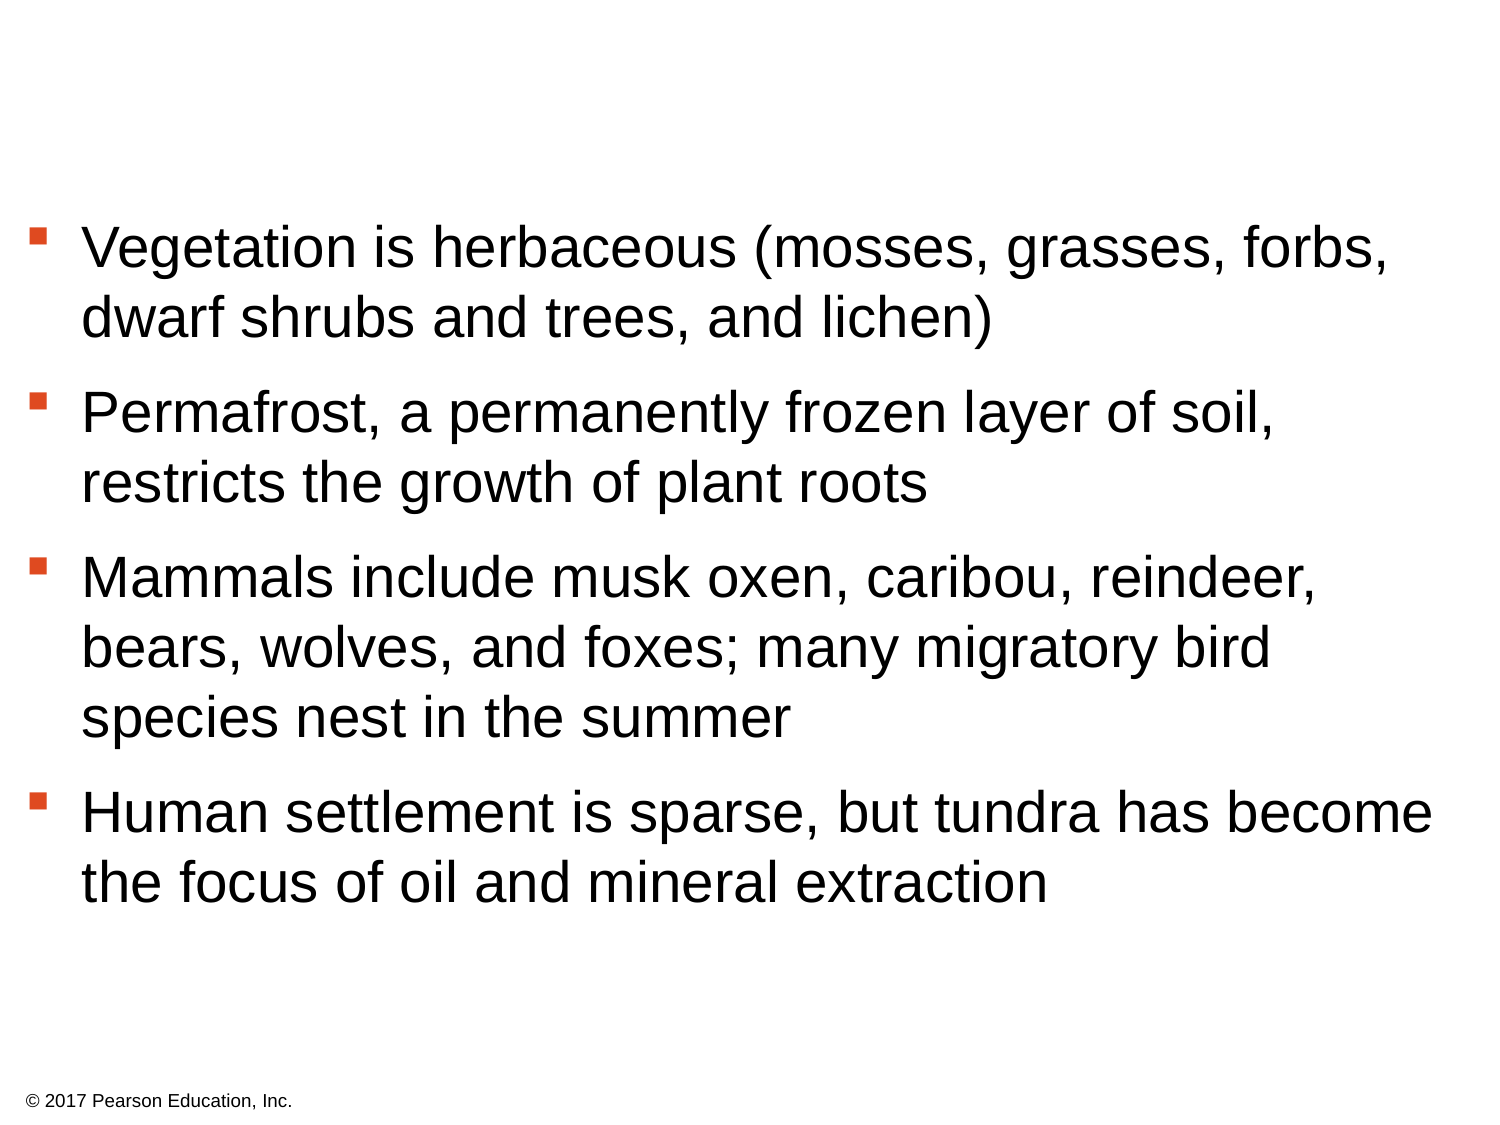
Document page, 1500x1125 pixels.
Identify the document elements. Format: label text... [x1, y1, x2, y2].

list Vegetation is herbaceous (mosses, grasses, forbs, dwarf shrubs and trees, and lichen) Permafrost, a permanently frozen layer of soil, restricts the growth of plant roots Mammals include musk oxen, caribou, reindeer, bears, wolves, and foxes; many migratory bird species nest in the summer Human settlement is sparse, but tundra has become the focus of oil and mineral extraction [24, 208, 1475, 1065]
footer © 2017 Pearson Education, Inc. [10, 1080, 518, 1119]
